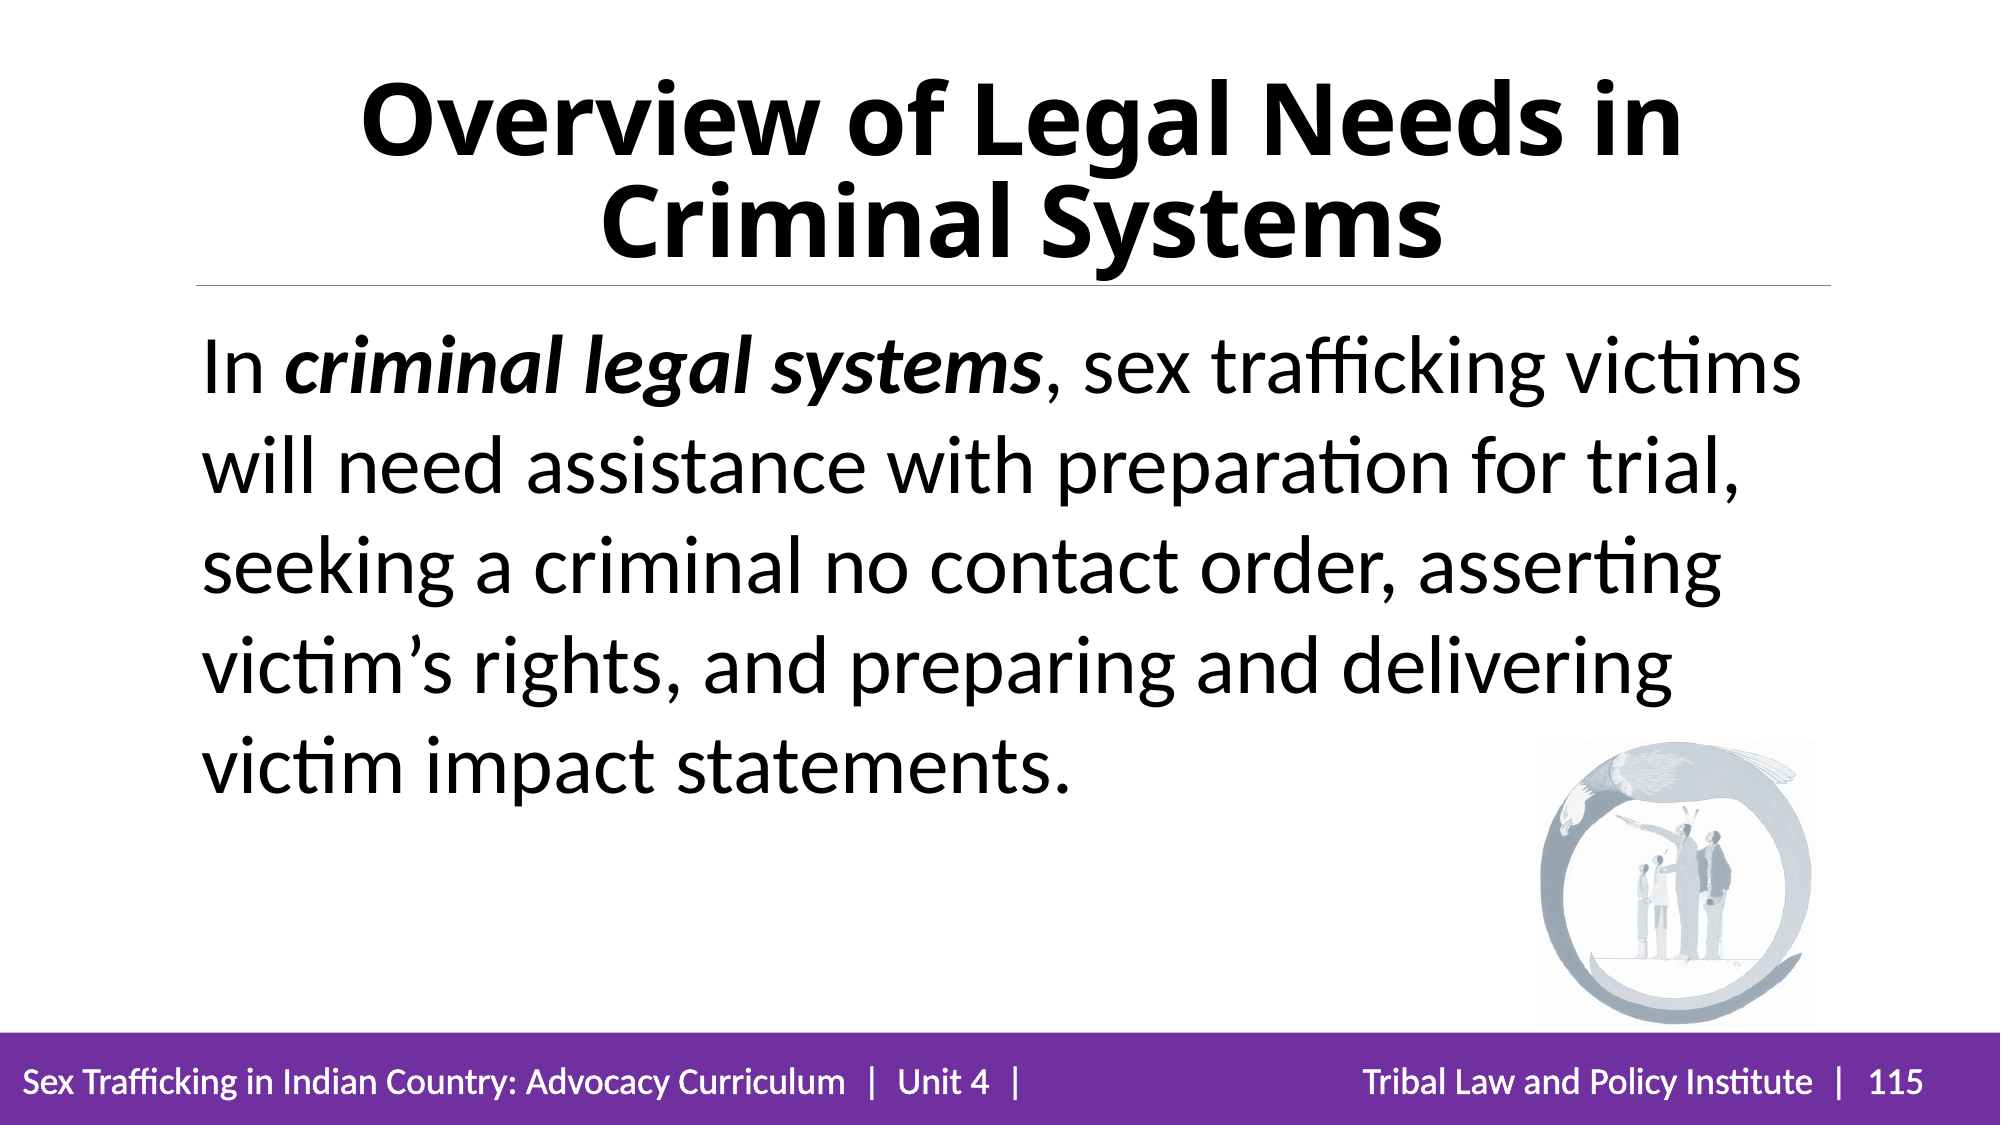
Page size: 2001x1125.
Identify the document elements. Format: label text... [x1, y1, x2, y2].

picture [1536, 738, 1816, 1029]
list In criminal legal systems, sex trafficking victims will need assistance with preparation for trial, seeking a criminal no contact order, asserting victim’s rights, and preparing and delivering victim impact statements. [201, 302, 1825, 978]
footer Sex Trafficking in Indian Country: Advocacy Curriculum | Unit 4 | Tribal Law and Policy Institute | 115 [0, 1032, 2000, 1125]
title Overview of Legal Needs in Criminal Systems [147, 47, 1897, 285]
